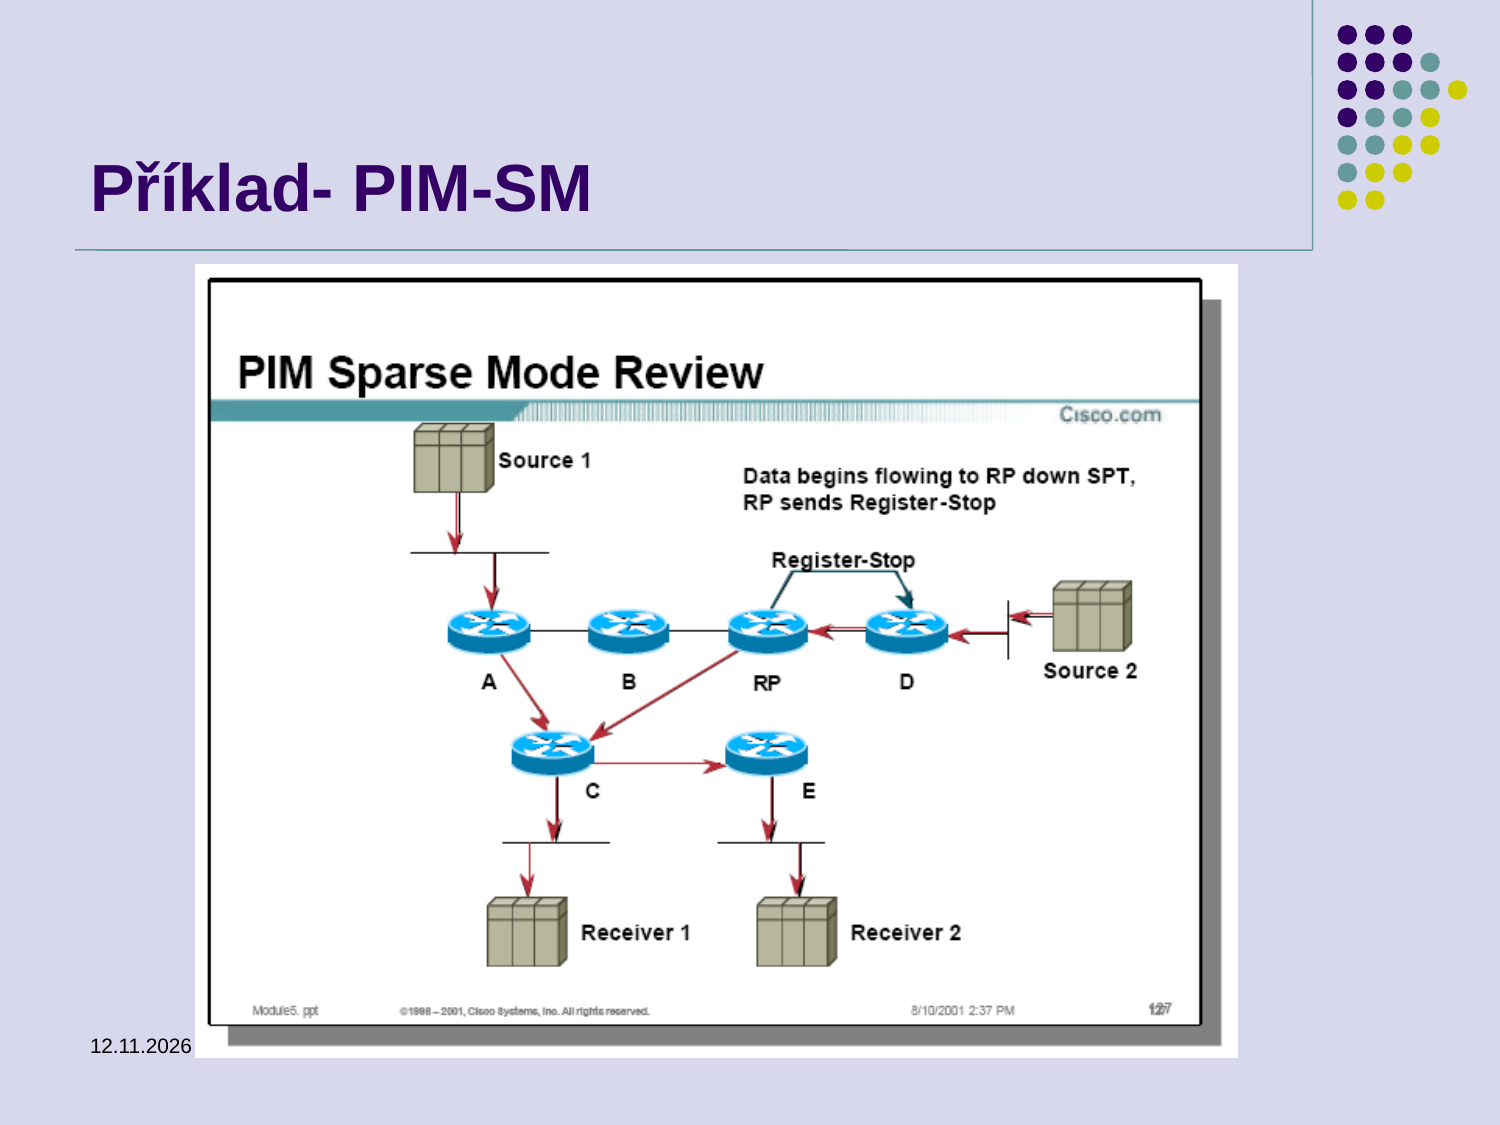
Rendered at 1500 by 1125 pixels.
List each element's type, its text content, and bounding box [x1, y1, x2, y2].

picture [194, 264, 1239, 1058]
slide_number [75, 1025, 425, 1100]
title Příklad- PIM-SM [75, 20, 1313, 233]
